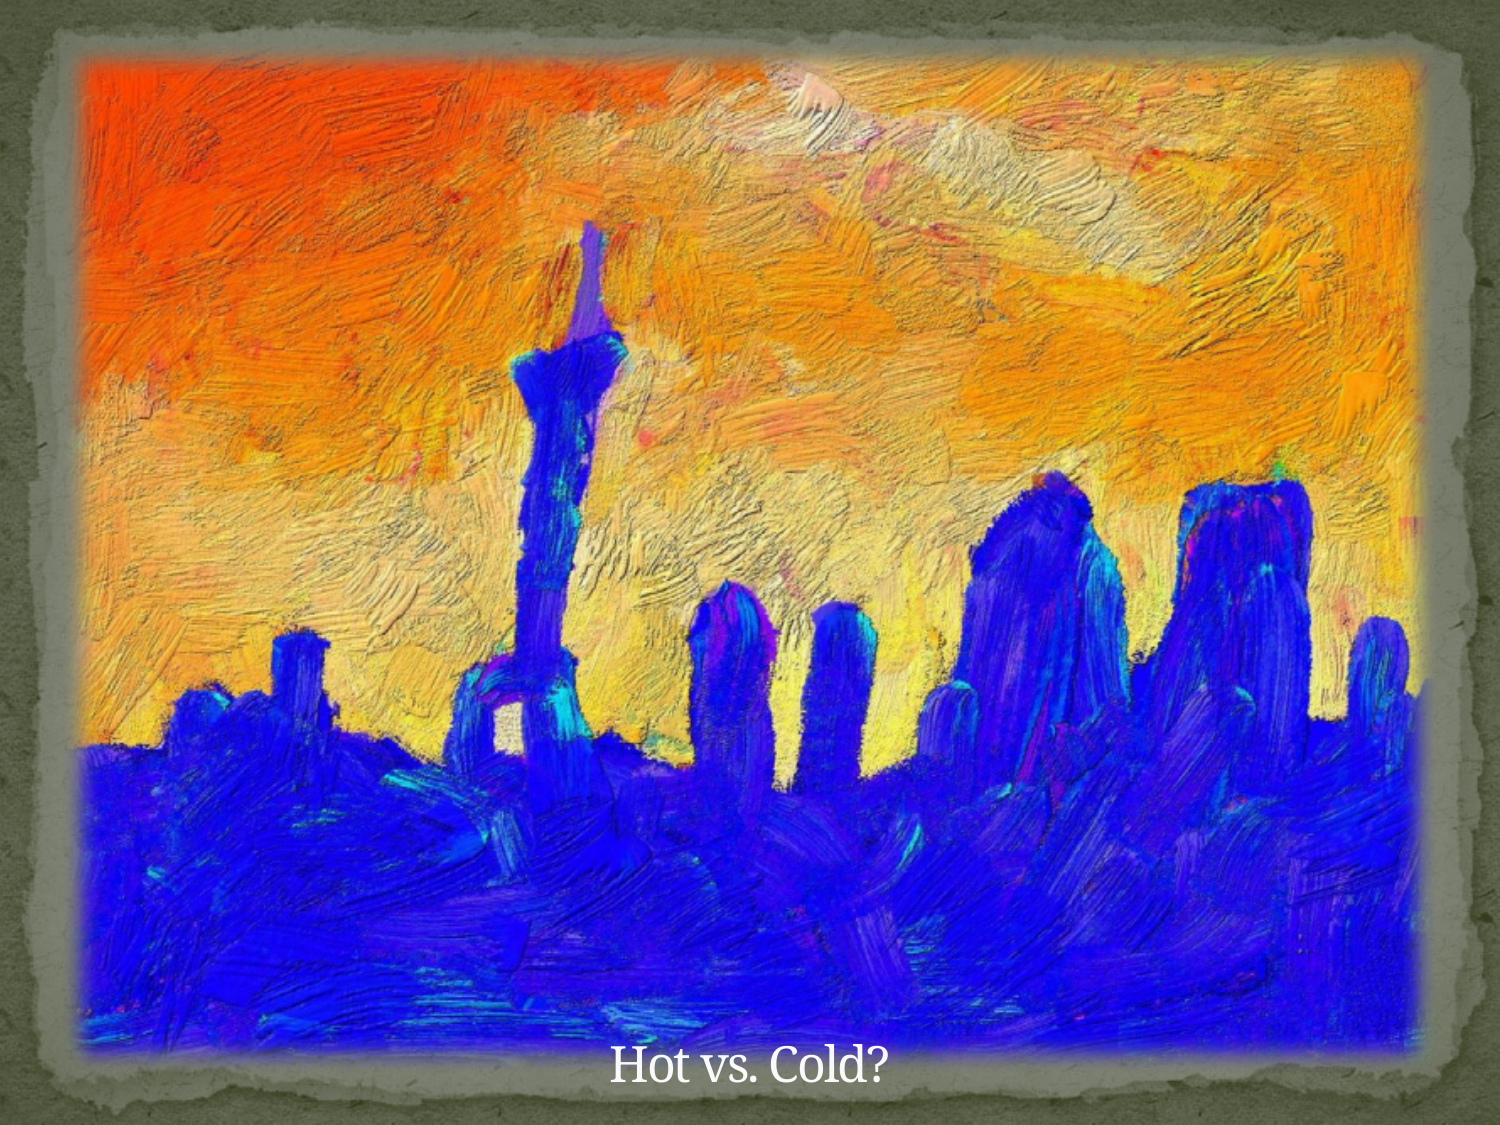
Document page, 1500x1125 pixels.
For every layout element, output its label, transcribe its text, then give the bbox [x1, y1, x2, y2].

title Hot vs. Cold? [0, 1024, 1500, 1100]
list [65, 46, 1436, 1073]
